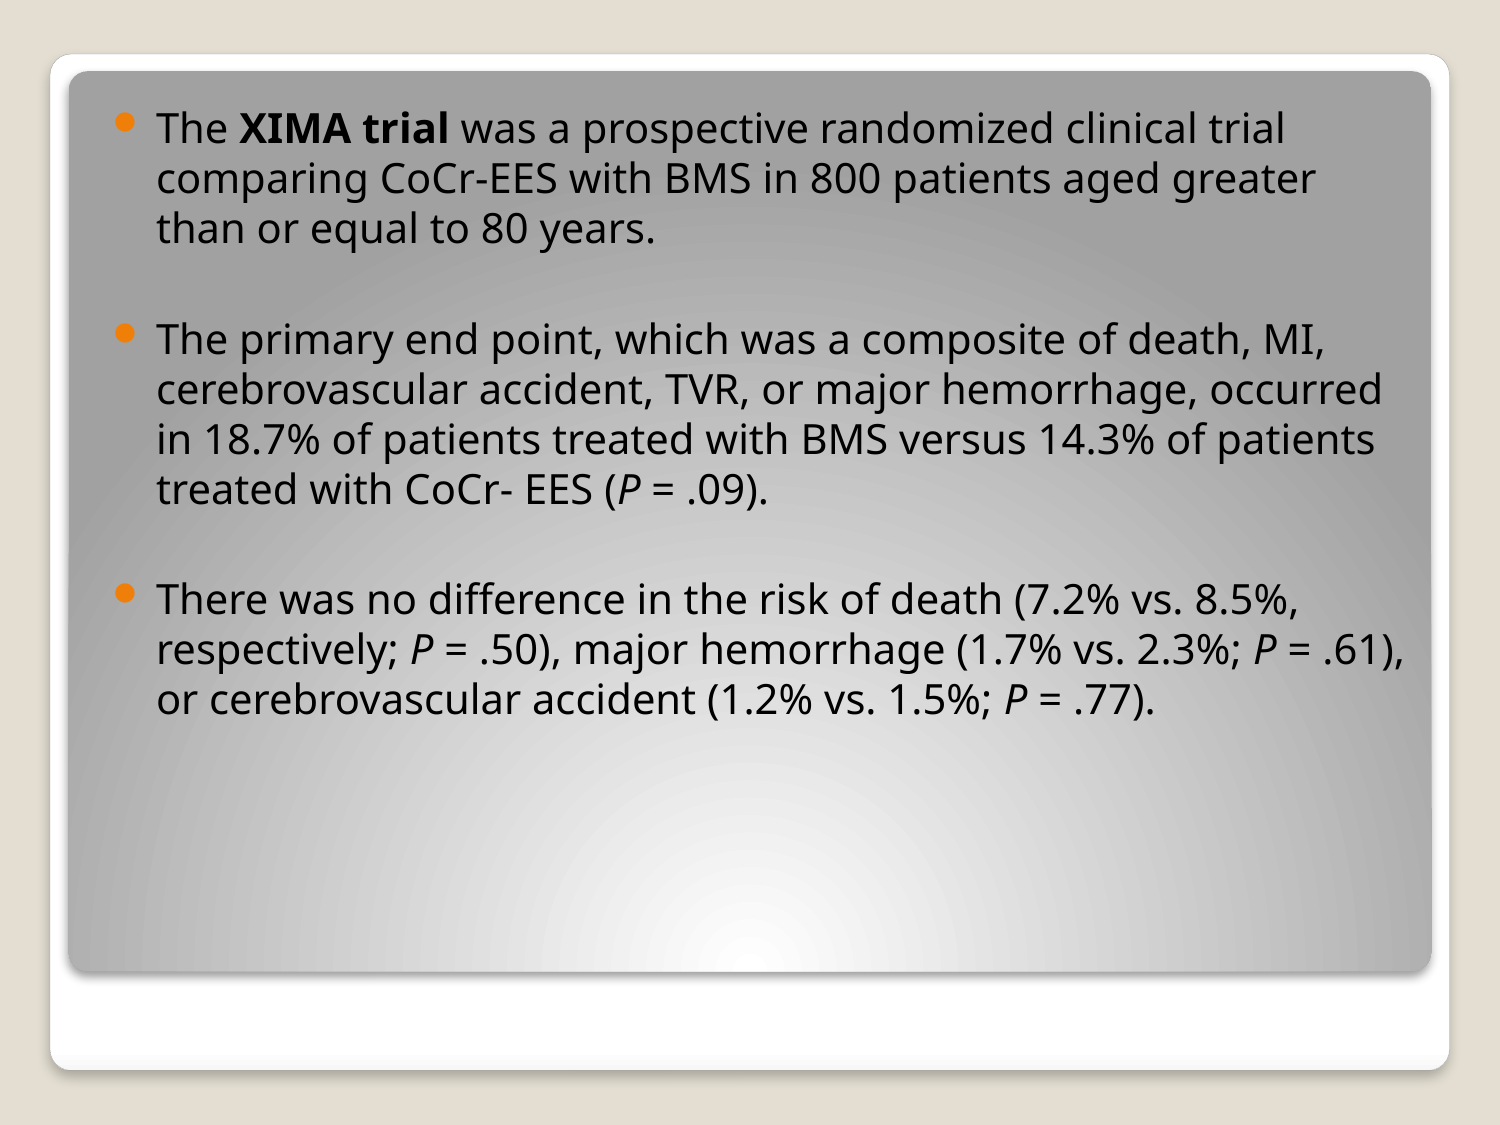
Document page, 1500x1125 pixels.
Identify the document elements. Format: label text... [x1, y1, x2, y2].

list The XIMA trial was a prospective randomized clinical trial comparing CoCr-EES with BMS in 800 patients aged greater than or equal to 80 years. The primary end point, which was a composite of death, MI, cerebrovascular accident, TVR, or major hemorrhage, occurred in 18.7% of patients treated with BMS versus 14.3% of patients treated with CoCr- EES (P = .09). There was no difference in the risk of death (7.2% vs. 8.5%, respectively; P = .50), major hemorrhage (1.7% vs. 2.3%; P = .61), or cerebrovascular accident (1.2% vs. 1.5%; P = .77). [82, 86, 1425, 975]
